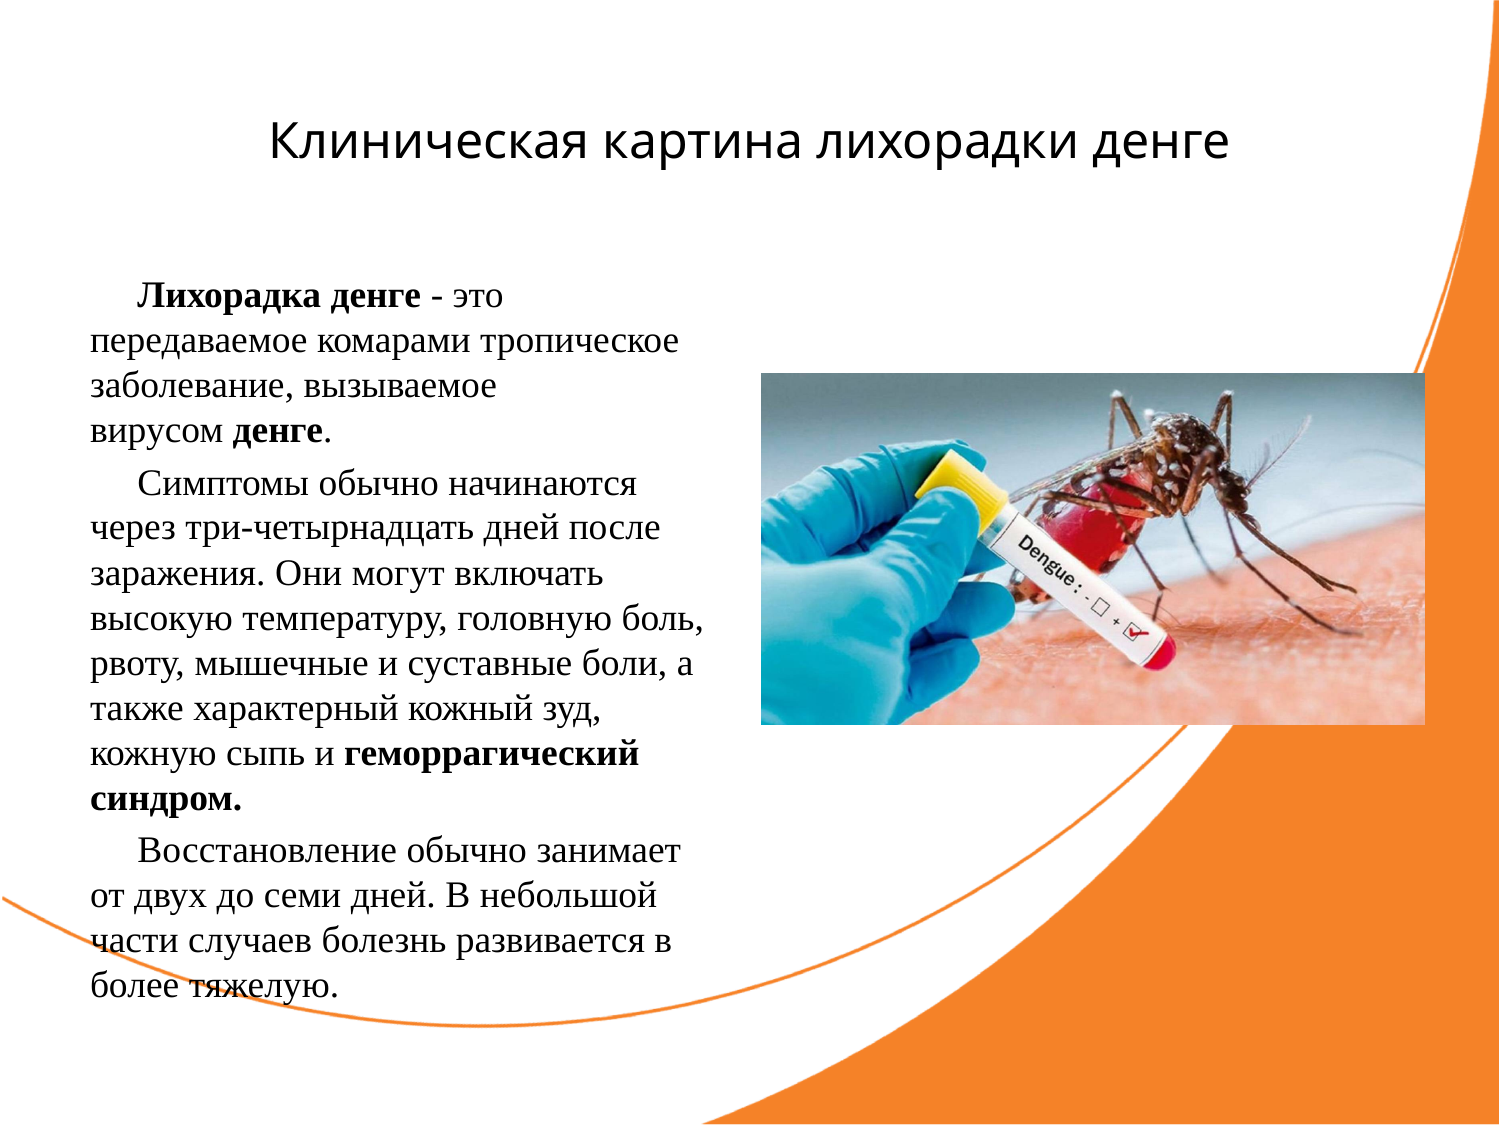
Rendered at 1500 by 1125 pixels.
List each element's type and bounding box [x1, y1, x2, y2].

picture [0, 0, 1499, 1125]
list [761, 373, 1425, 725]
